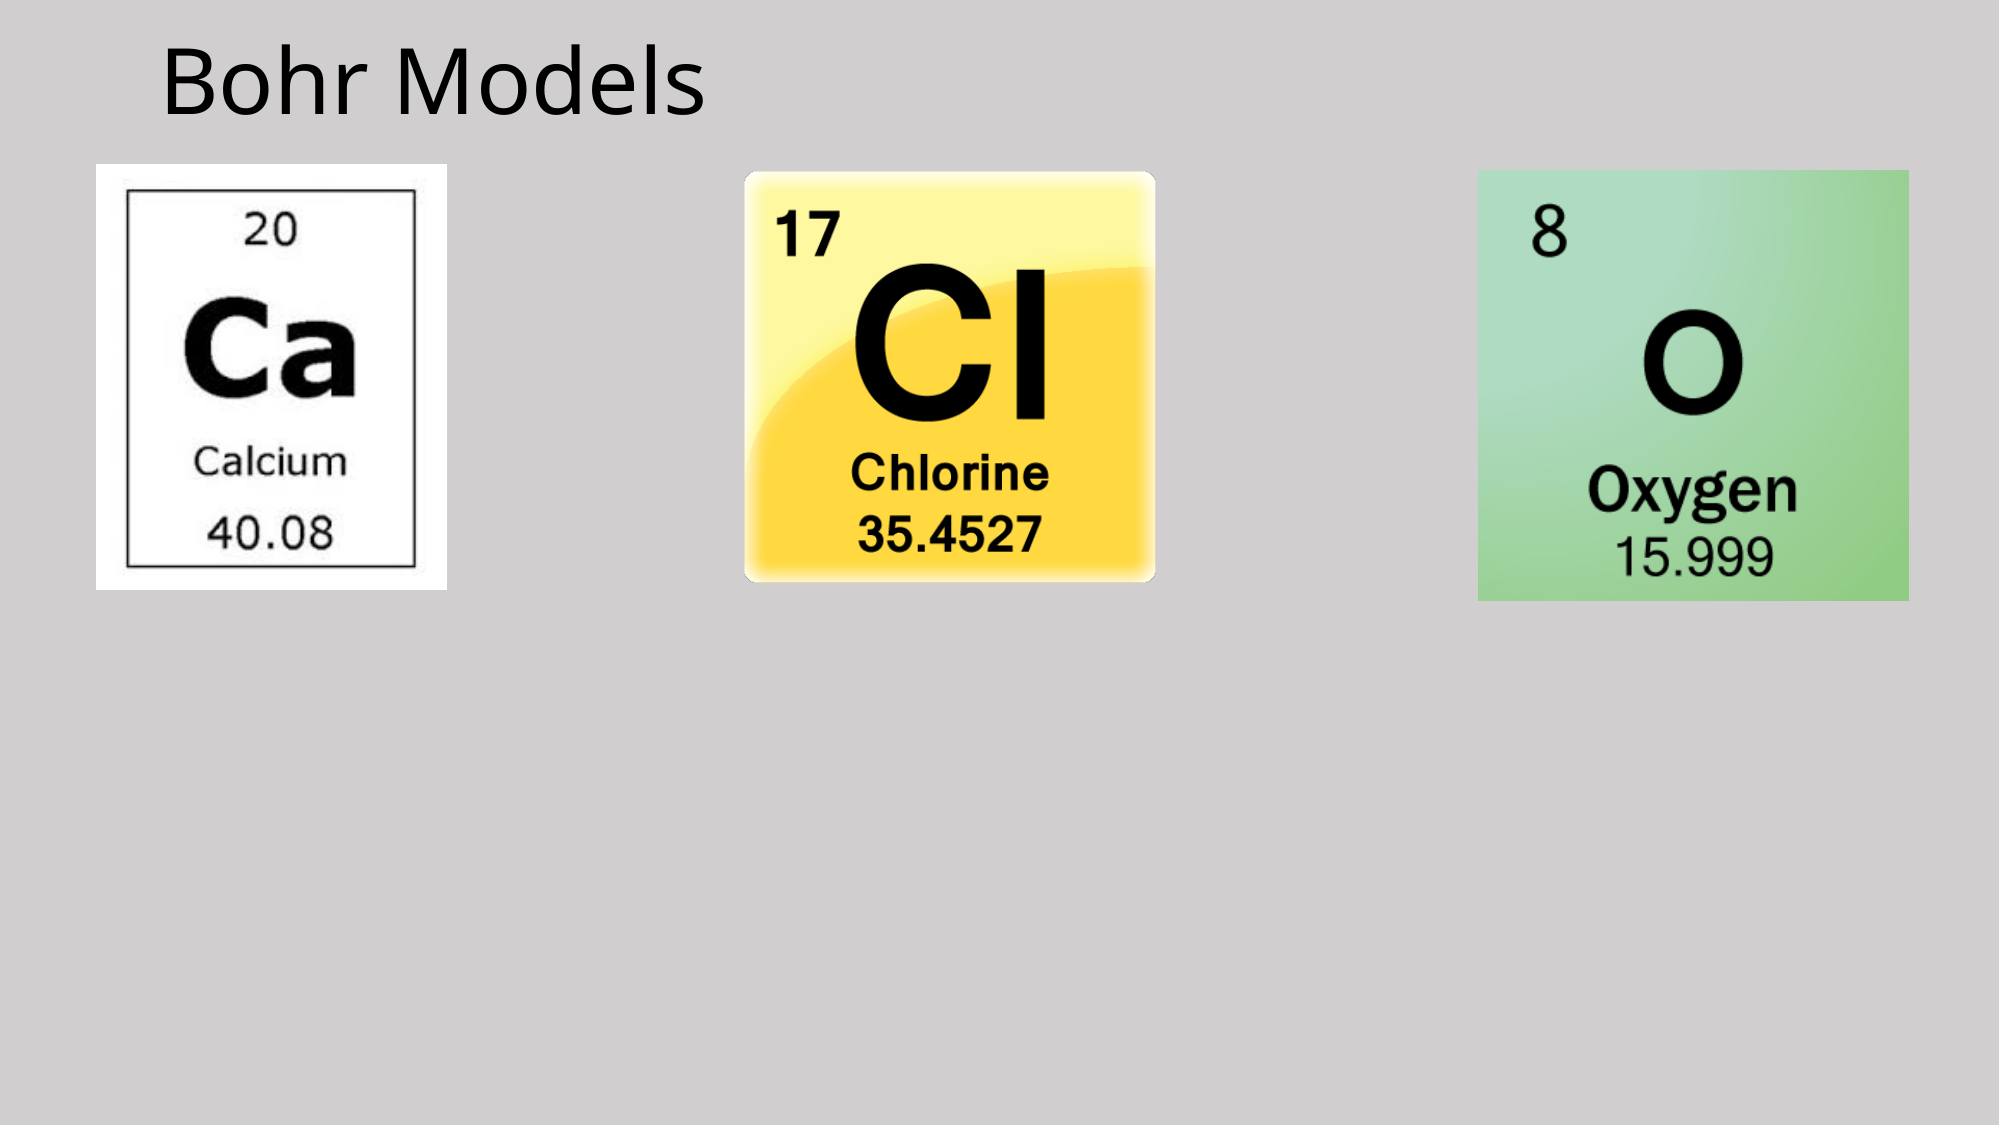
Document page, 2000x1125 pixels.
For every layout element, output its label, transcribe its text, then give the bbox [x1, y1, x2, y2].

title Bohr Models [144, 0, 1869, 194]
picture [96, 164, 447, 590]
picture [742, 169, 1158, 585]
picture [1478, 170, 1909, 601]
